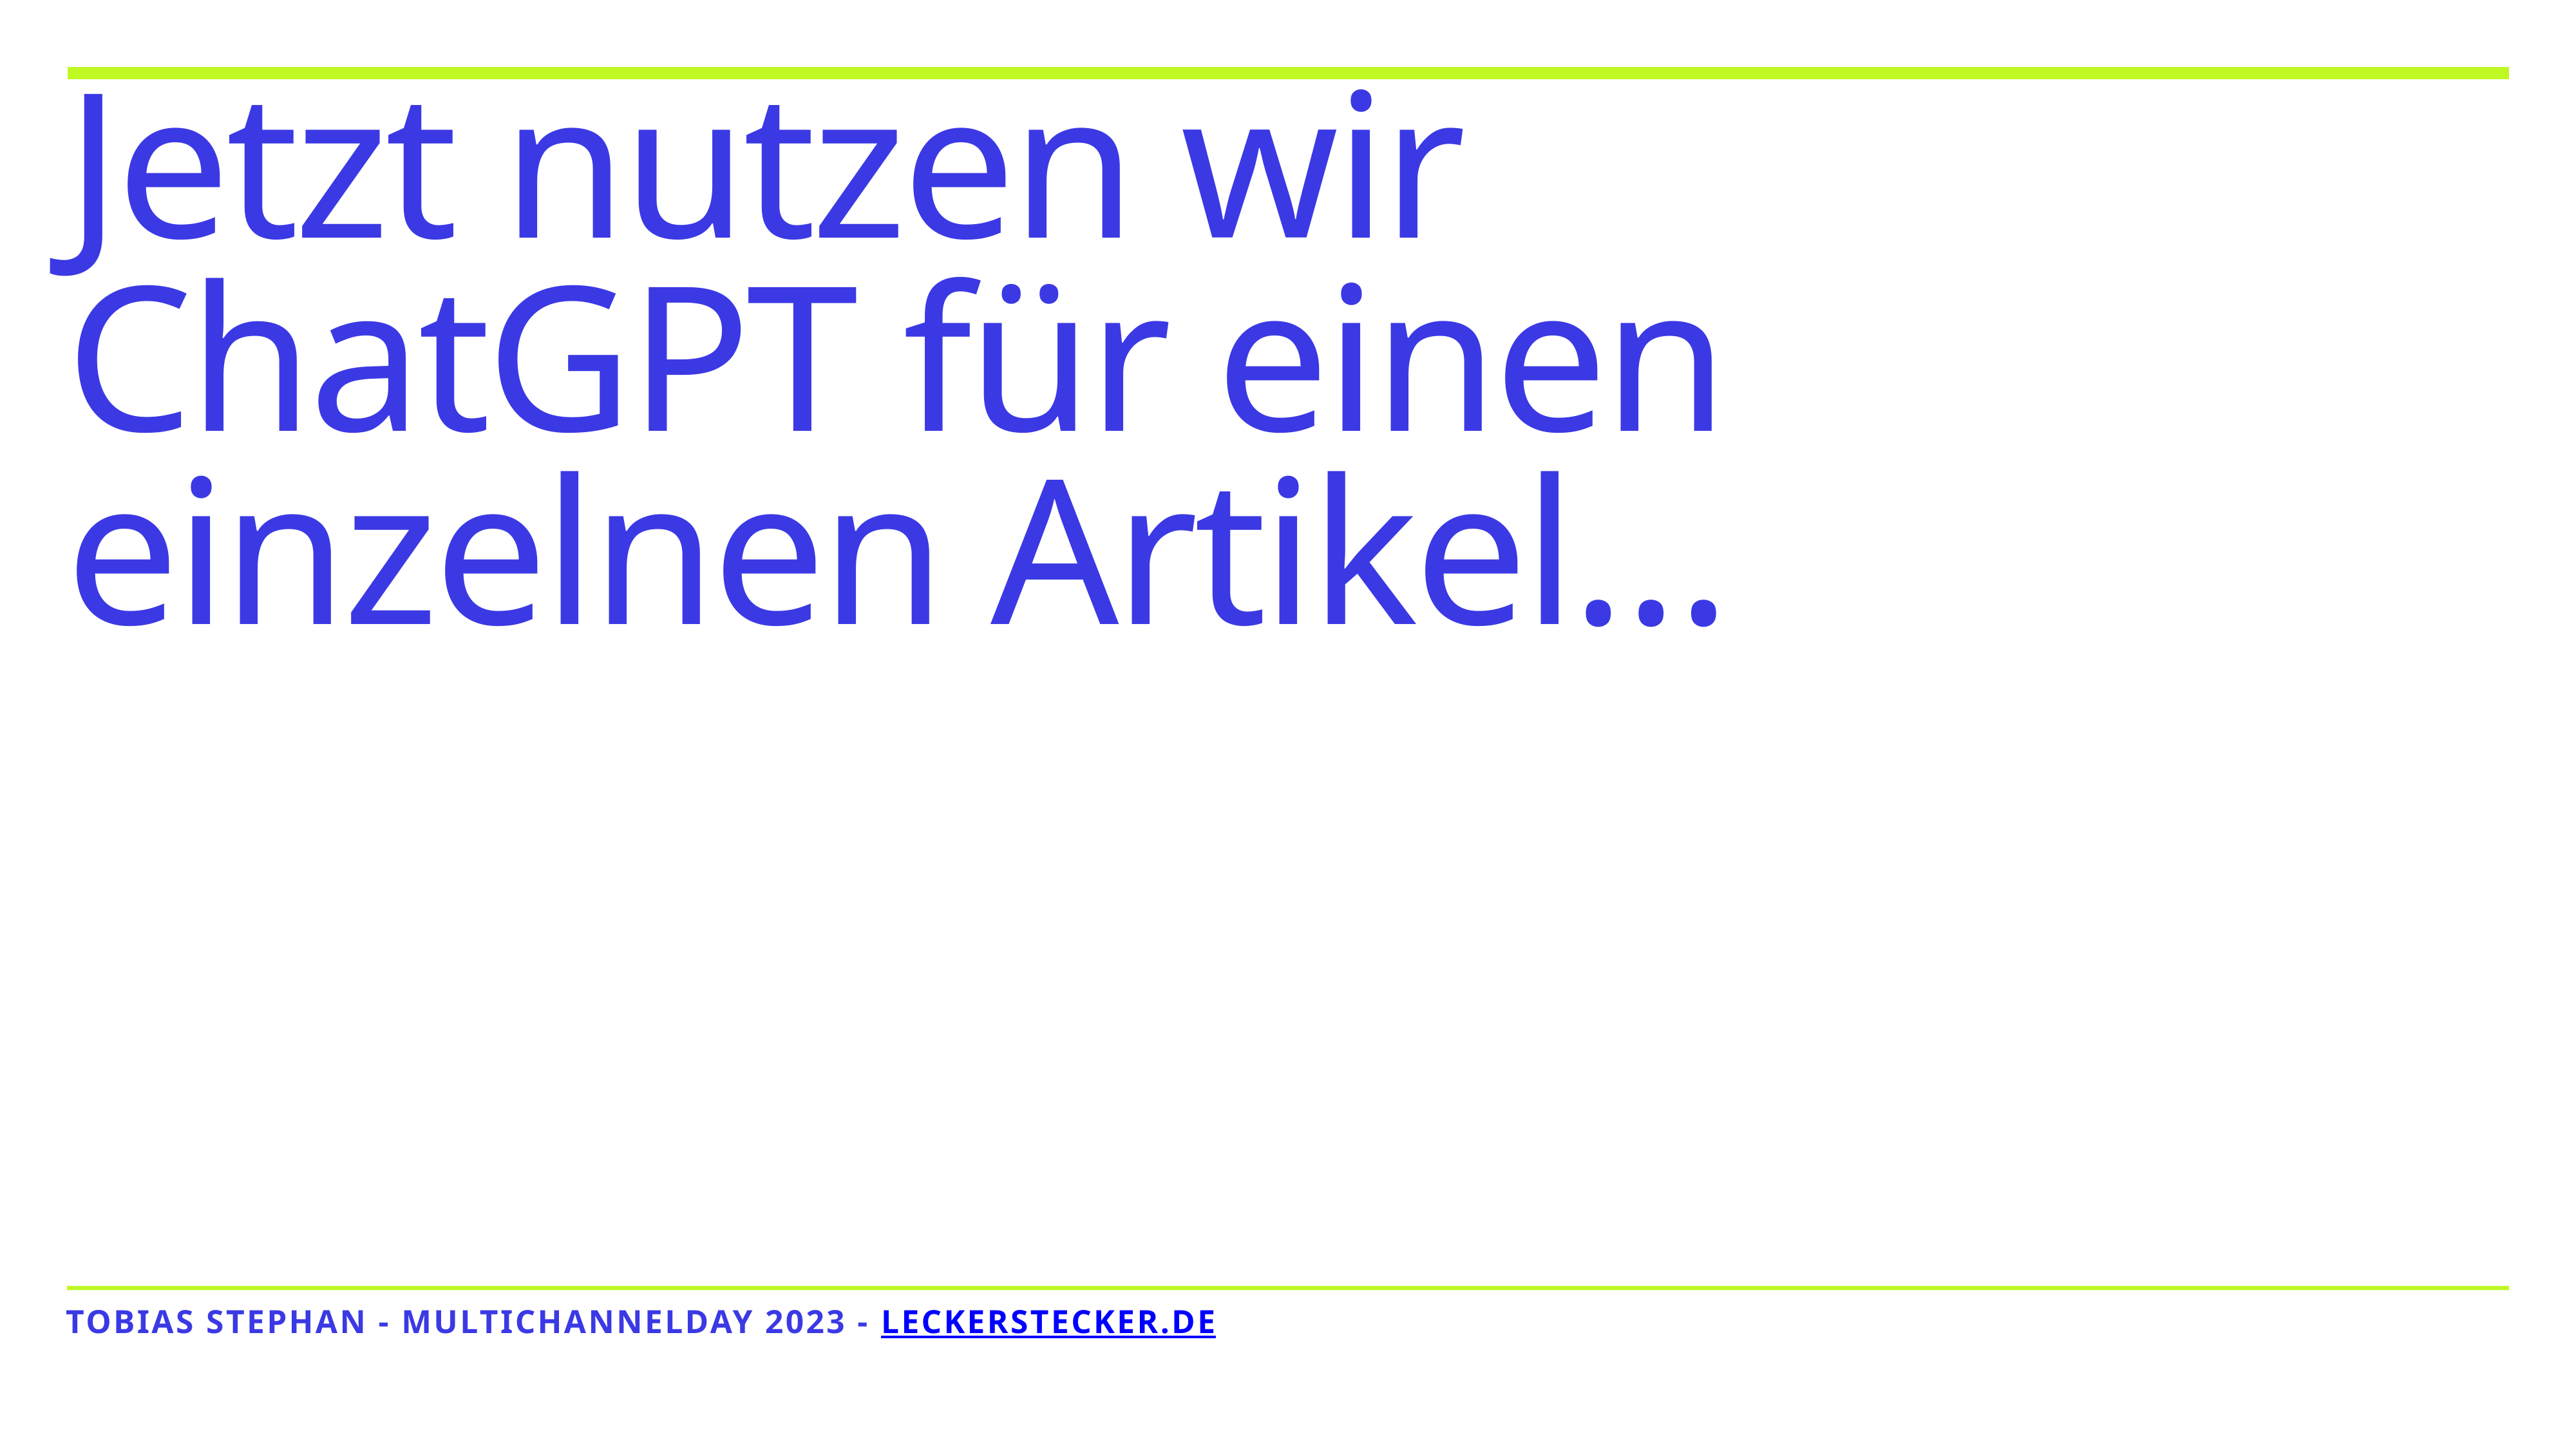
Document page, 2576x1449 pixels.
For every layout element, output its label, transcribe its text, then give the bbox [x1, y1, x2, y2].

title Jetzt nutzen wir ChatGPT für einen einzelnen Artikel… [60, 77, 2186, 822]
text_box Tobias Stephan - multichannelday 2023 - leckerstecker.de [60, 1296, 1228, 1355]
